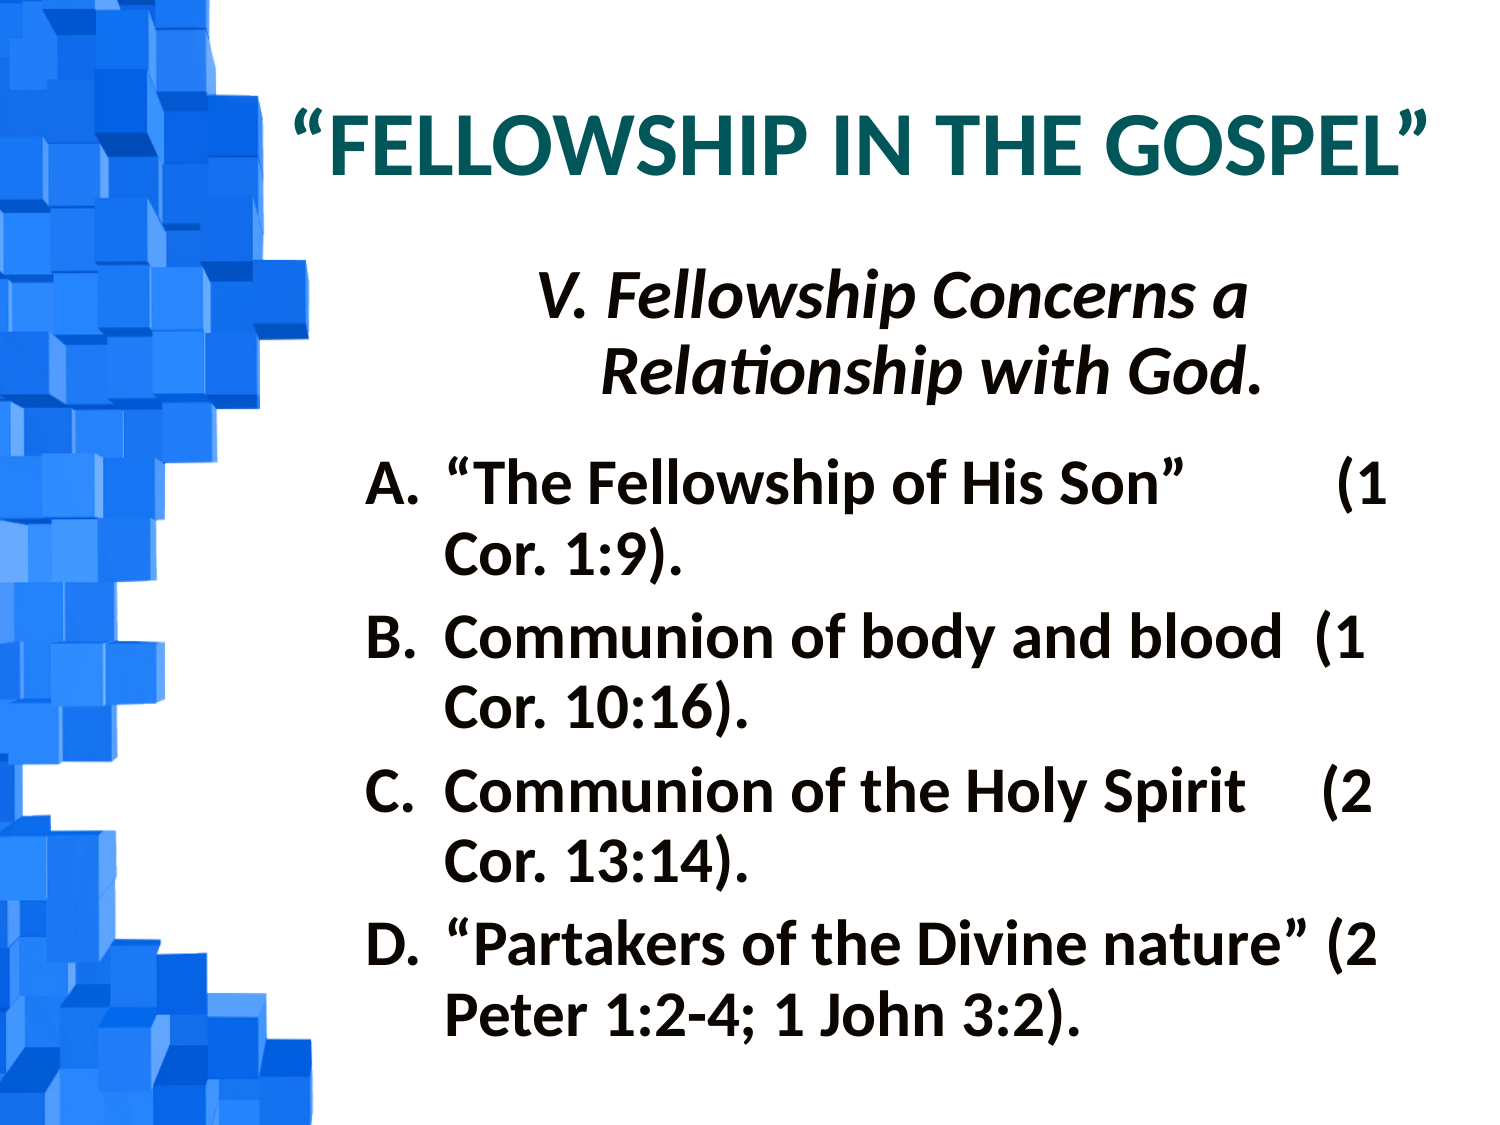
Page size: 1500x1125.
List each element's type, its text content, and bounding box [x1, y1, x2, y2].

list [0, 0, 1246, 1125]
text_box V. Fellowship Concerns a Relationship with God. “The Fellowship of His Son” (1 Cor. 1:9). Communion of body and blood (1 Cor. 10:16). Communion of the Holy Spirit (2 Cor. 13:14). “Partakers of the Divine nature” (2 Peter 1:2-4; 1 John 3:2). [1250, 249, 1438, 1063]
title “Fellowship in the Gospel” [1250, 45, 1450, 233]
